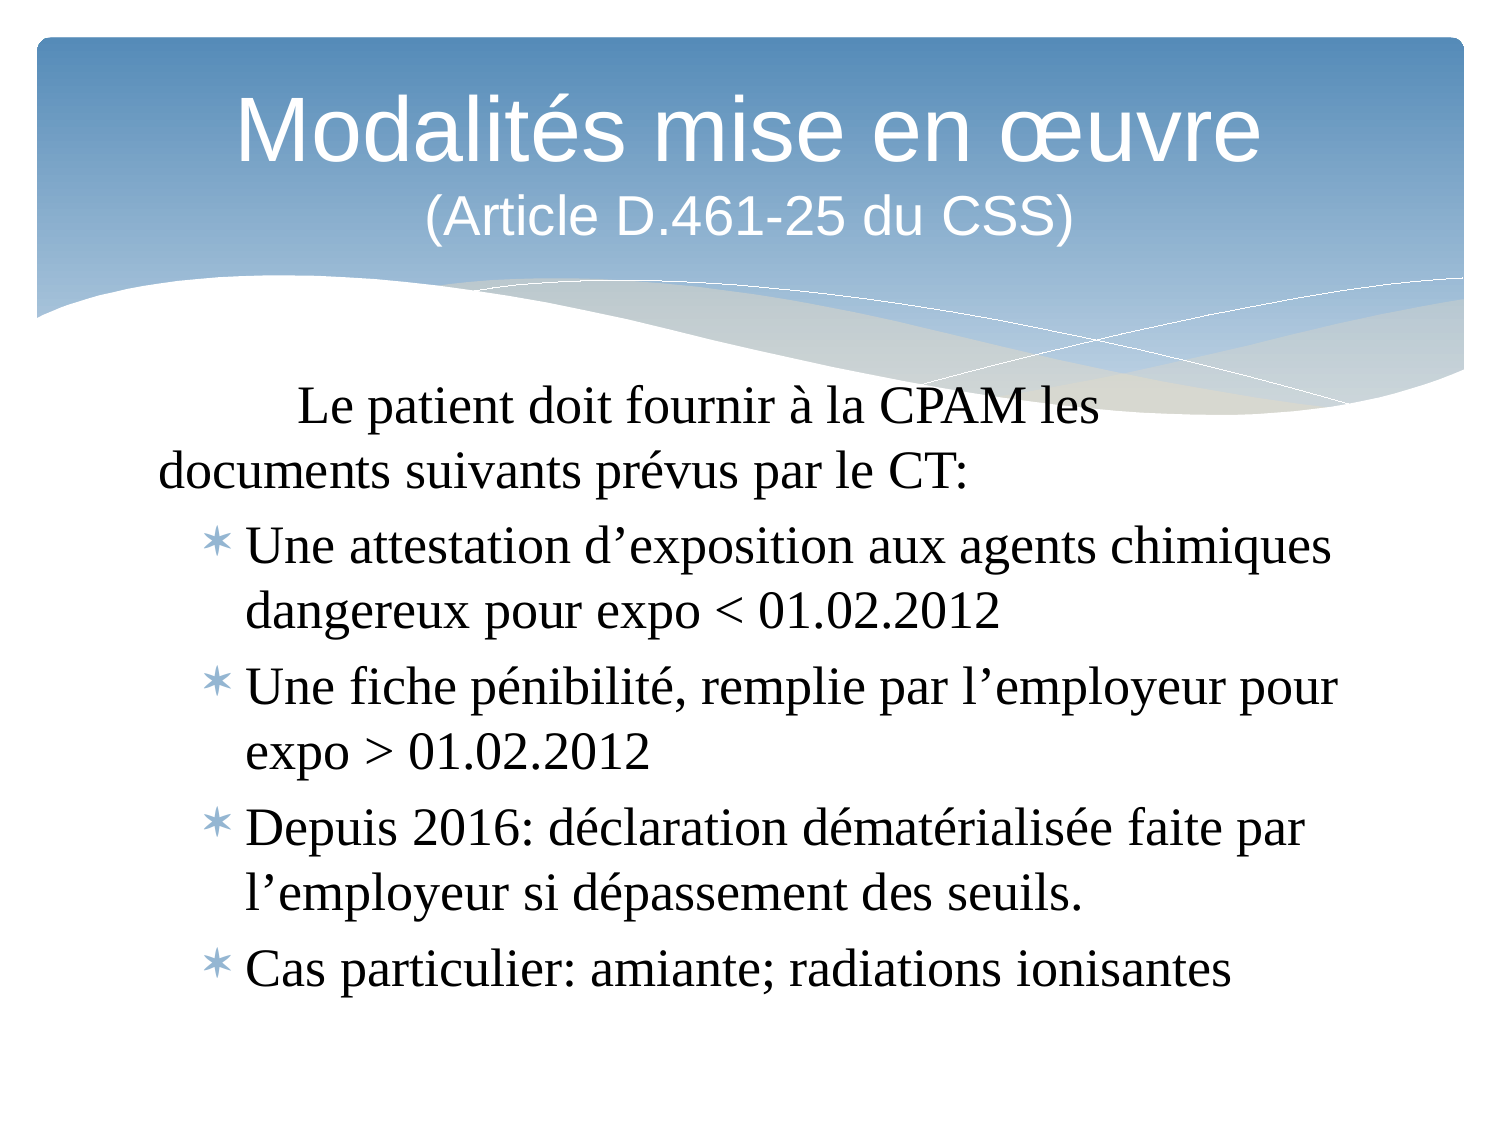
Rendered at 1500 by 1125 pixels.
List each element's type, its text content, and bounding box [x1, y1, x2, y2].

list Le patient doit fournir à la CPAM les documents suivants prévus par le CT: Une attestation d’exposition aux agents chimiques dangereux pour expo < 01.02.2012 Une fiche pénibilité, remplie par l’employeur pour expo > 01.02.2012 Depuis 2016: déclaration dématérialisée faite par l’employeur si dépassement des seuils. Cas particulier: amiante; radiations ionisantes [143, 361, 1359, 1005]
title Modalités mise en œuvre (Article D.461-25 du CSS) [75, 55, 1425, 261]
